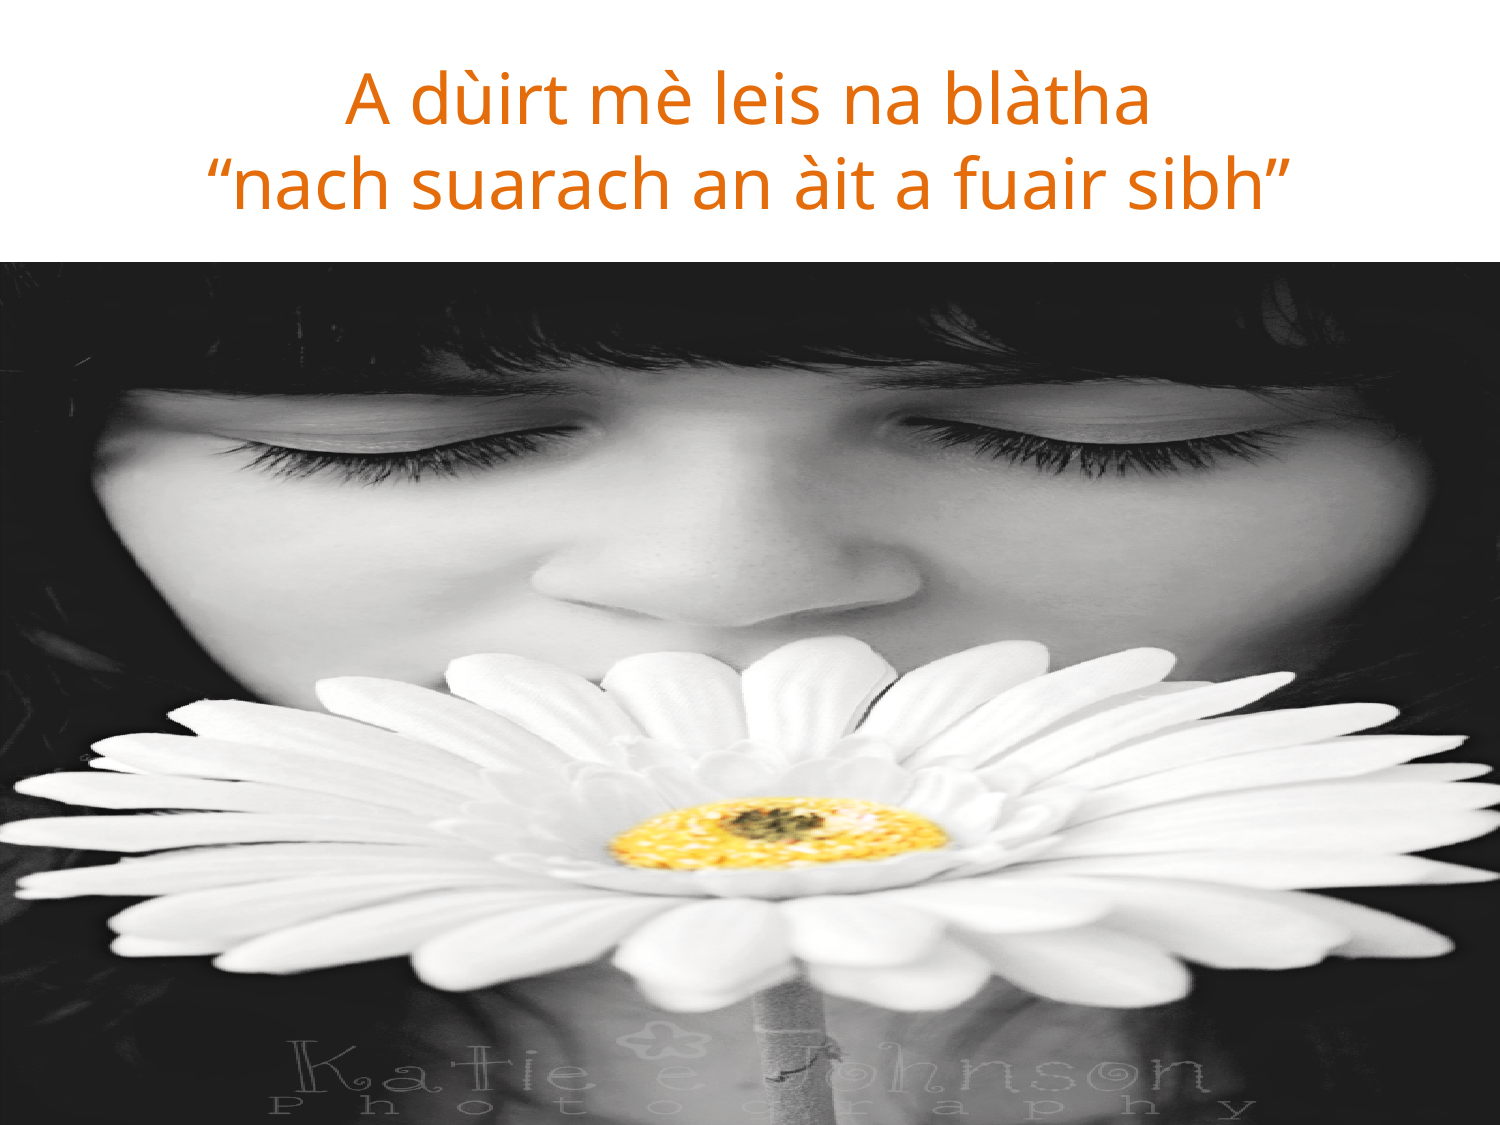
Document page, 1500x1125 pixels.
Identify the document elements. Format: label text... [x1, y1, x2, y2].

title A dùirt mè leis na blàtha “nach suarach an àit a fuair sibh” [75, 45, 1425, 233]
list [0, 262, 1500, 1125]
